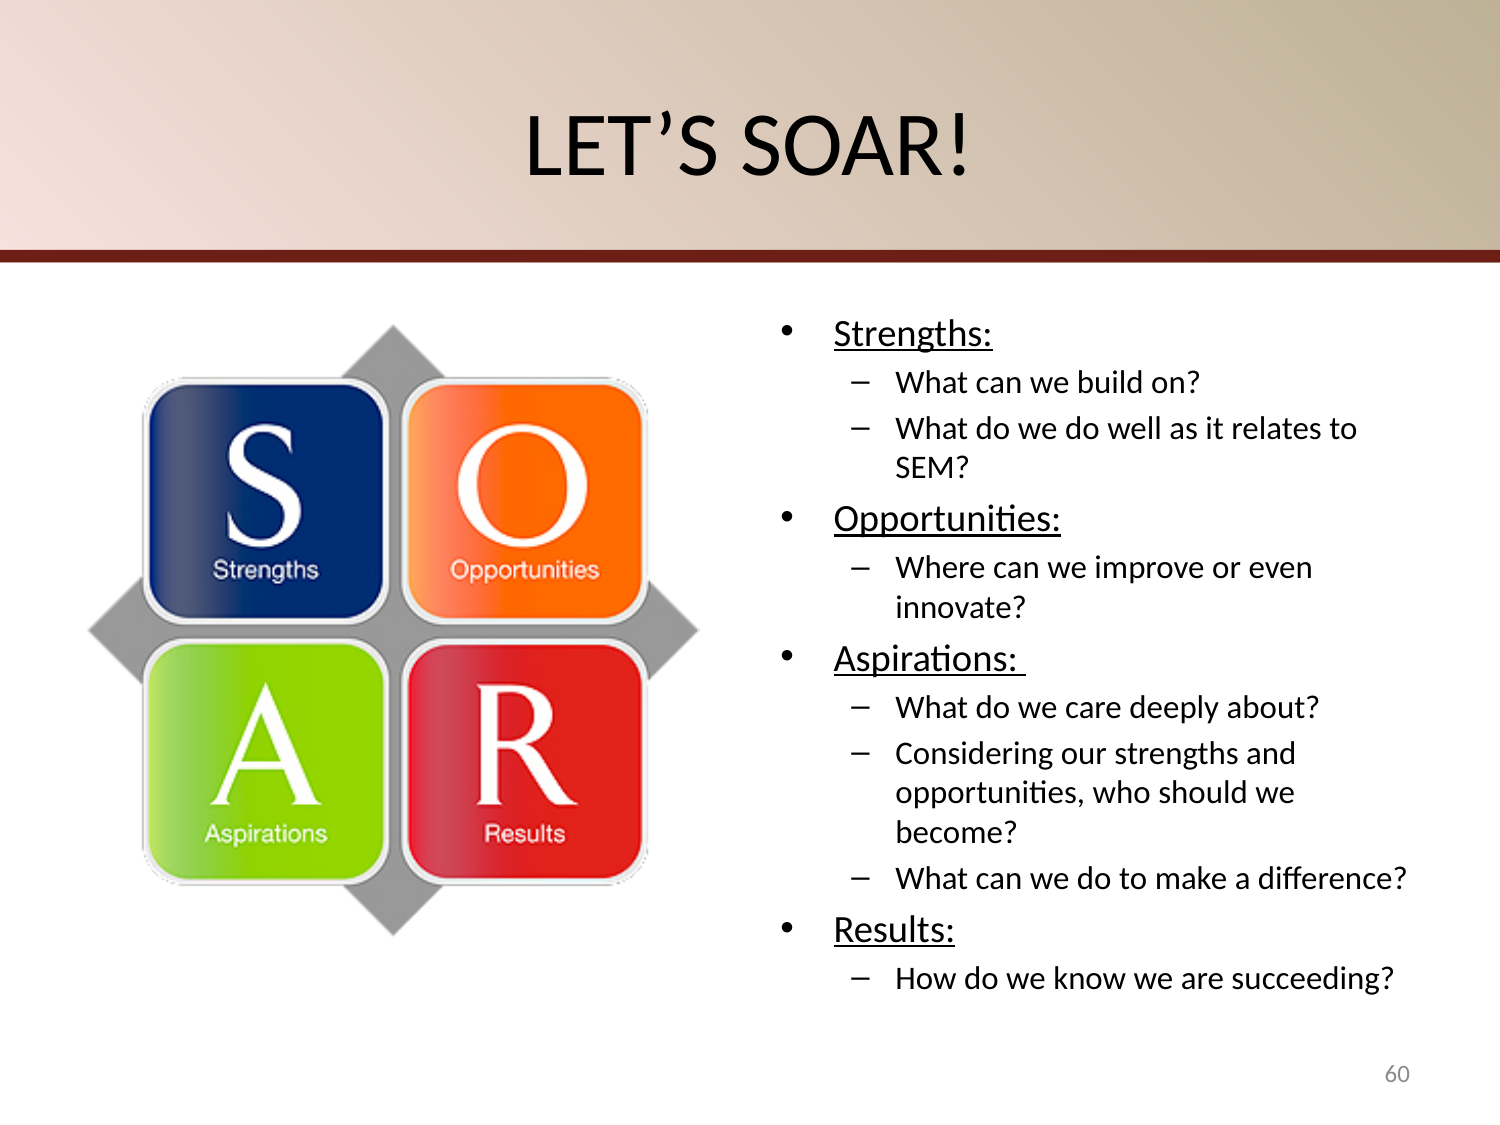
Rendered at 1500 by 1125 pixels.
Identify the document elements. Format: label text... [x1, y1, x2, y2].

list Strengths: What can we build on? What do we do well as it relates to SEM? Opportunities: Where can we improve or even innovate? Aspirations: What do we care deeply about? Considering our strengths and opportunities, who should we become? What can we do to make a difference? Results: How do we know we are succeeding? [765, 300, 1428, 1043]
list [87, 324, 701, 938]
title LET’S SOAR! [75, 45, 1425, 233]
slide_number 60 [1074, 1042, 1425, 1103]
